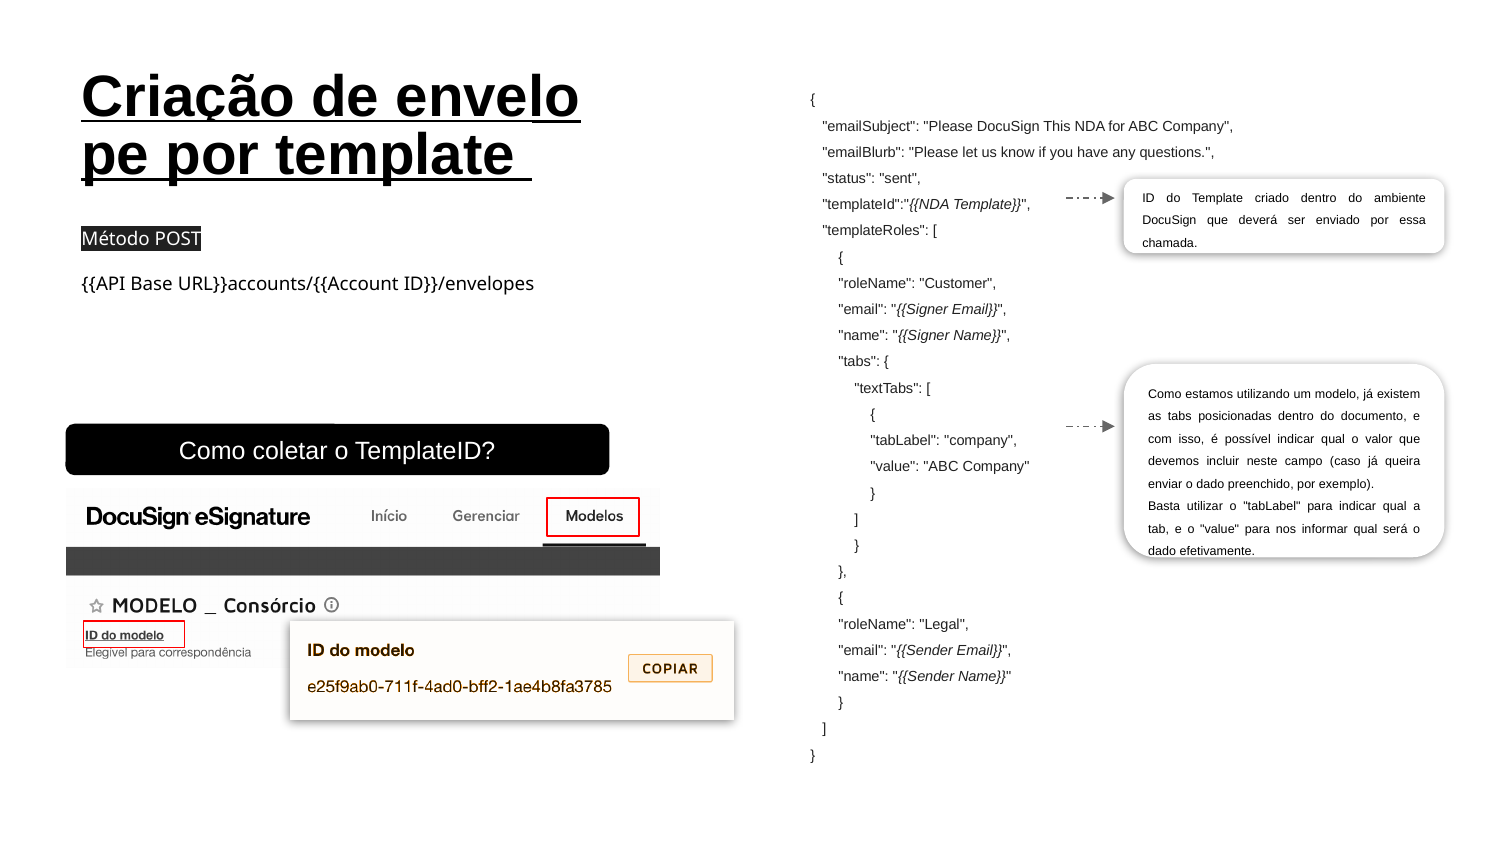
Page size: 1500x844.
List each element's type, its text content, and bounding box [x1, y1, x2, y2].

text_box { "emailSubject": "Please DocuSign This NDA for ABC Company", "emailBlurb": "Please let us know if you have any questions.", "status": "sent", "templateId":"{{NDA Template}}", "templateRoles": [ { "roleName": "Customer", "email": "{{Signer Email}}", "name": "{{Signer Name}}", "tabs": { "textTabs": [ { "tabLabel": "company", "value": "ABC Company" } ] } }, { "roleName": "Legal", "email": "{{Sender Email}}", "name": "{{Sender Name}}" } ] } [795, 66, 1311, 779]
text_box Como estamos utilizando um modelo, já existem as tabs posicionadas dentro do documento, e com isso, é possível indicar qual o valor que devemos incluir neste campo (caso já queira enviar o dado preenchido, por exemplo). Basta utilizar o "tabLabel" para indicar qual a tab, e o "value" para nos informar qual será o dado efetivamente. [1123, 363, 1445, 558]
picture [66, 487, 734, 720]
title Criação de envelope por template [66, 43, 629, 278]
text_box Como coletar o TemplateID? [66, 424, 609, 475]
text_box ID do Template criado dentro do ambiente DocuSign que deverá ser enviado por essa chamada. [1123, 178, 1445, 254]
text_box Método POST {{API Base URL}}accounts/{{Account ID}}/envelopes [66, 211, 559, 310]
